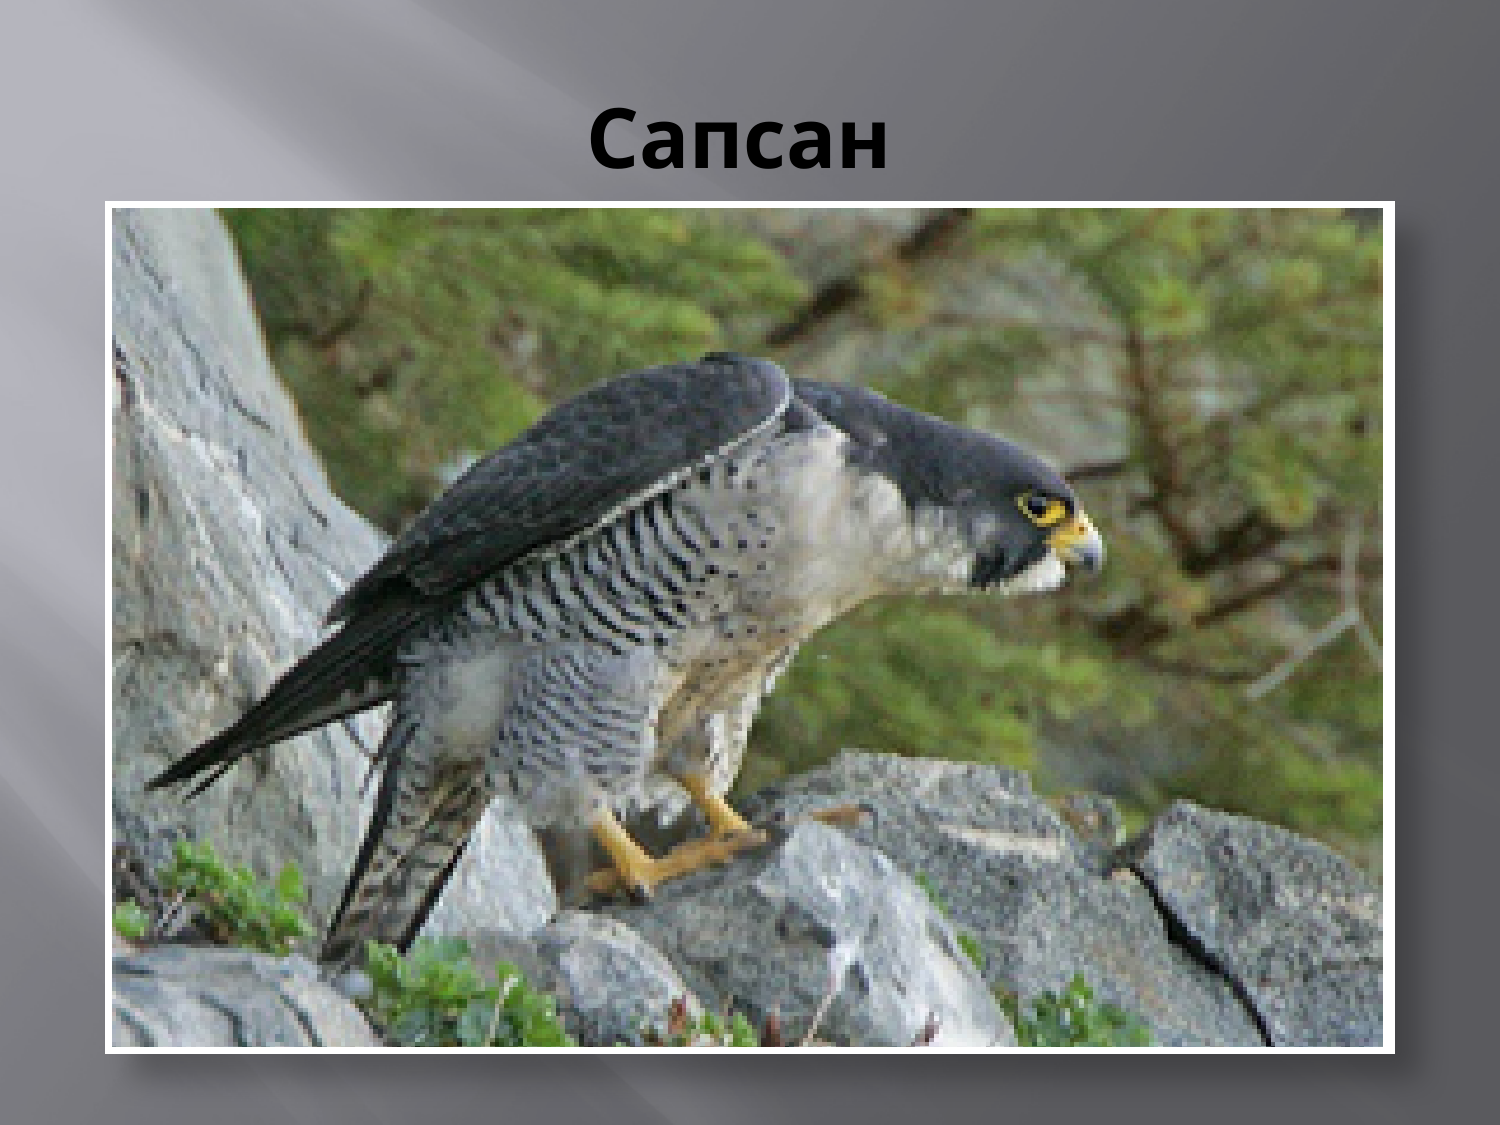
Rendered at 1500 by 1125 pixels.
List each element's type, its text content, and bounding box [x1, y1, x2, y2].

title Сапсан [300, 99, 1200, 186]
picture [111, 207, 1389, 1047]
